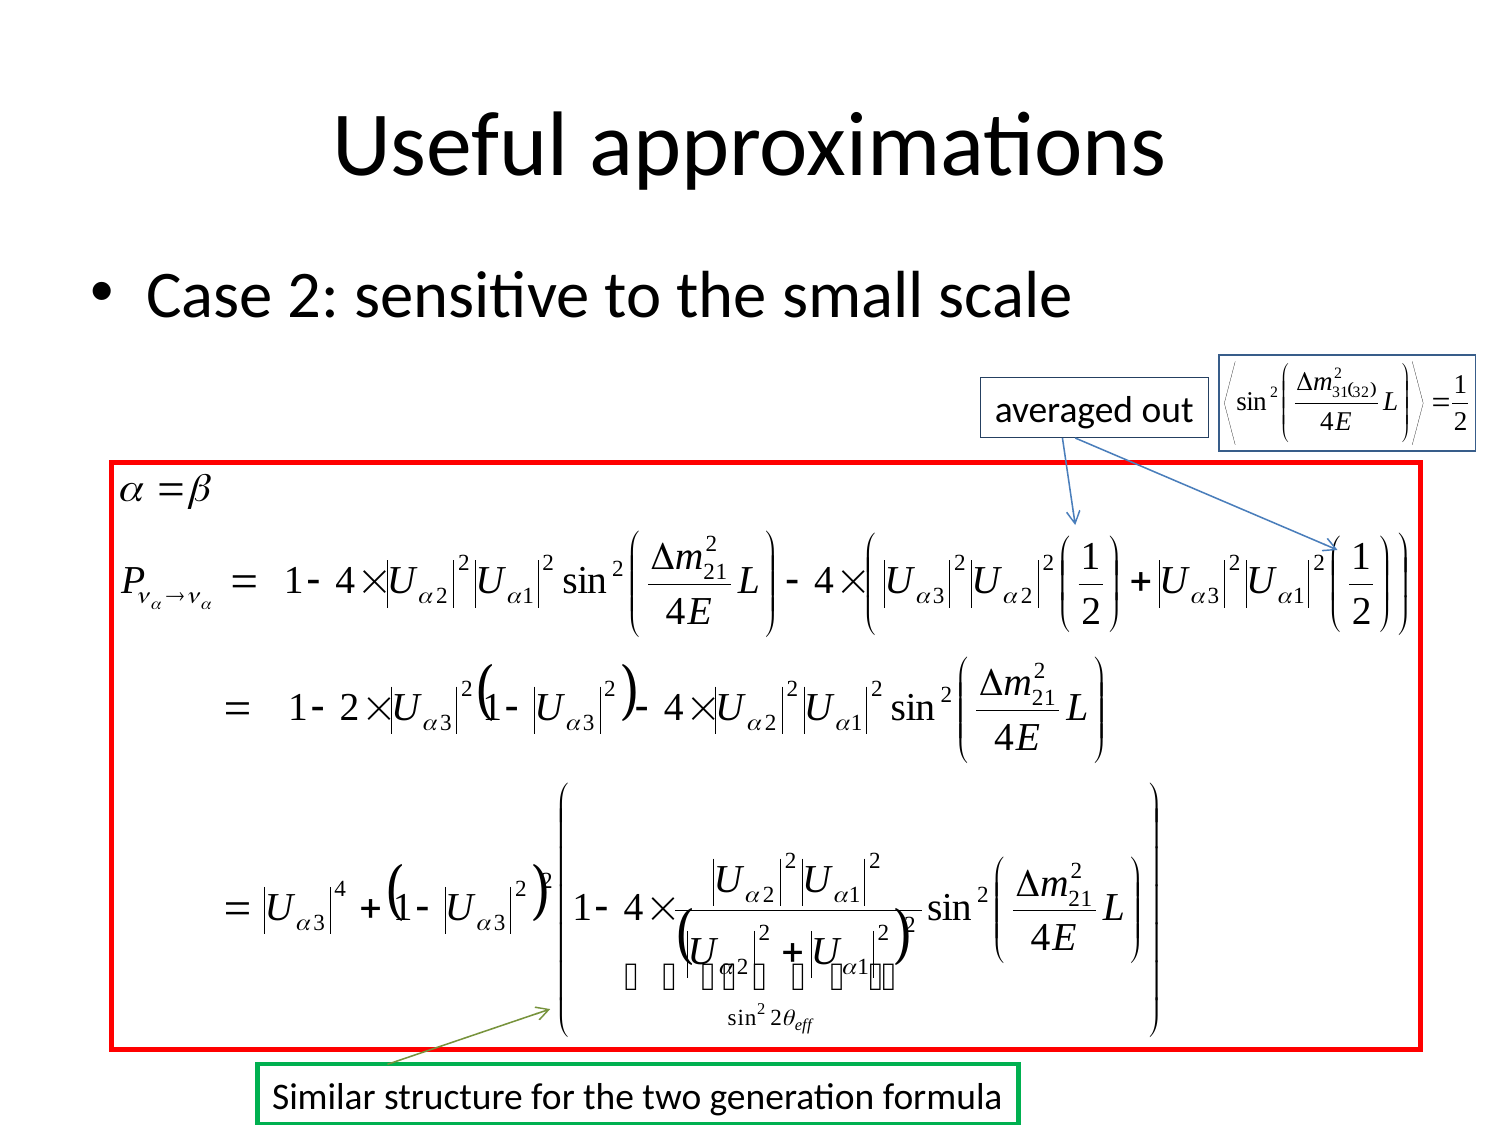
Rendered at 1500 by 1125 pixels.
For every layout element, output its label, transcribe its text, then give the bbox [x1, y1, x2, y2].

list Case 2: sensitive to the small scale [75, 242, 1425, 986]
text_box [252, 1008, 1024, 1125]
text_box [1219, 355, 1476, 451]
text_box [978, 377, 1338, 551]
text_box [113, 464, 1418, 1048]
title Useful approximations [75, 45, 1425, 233]
